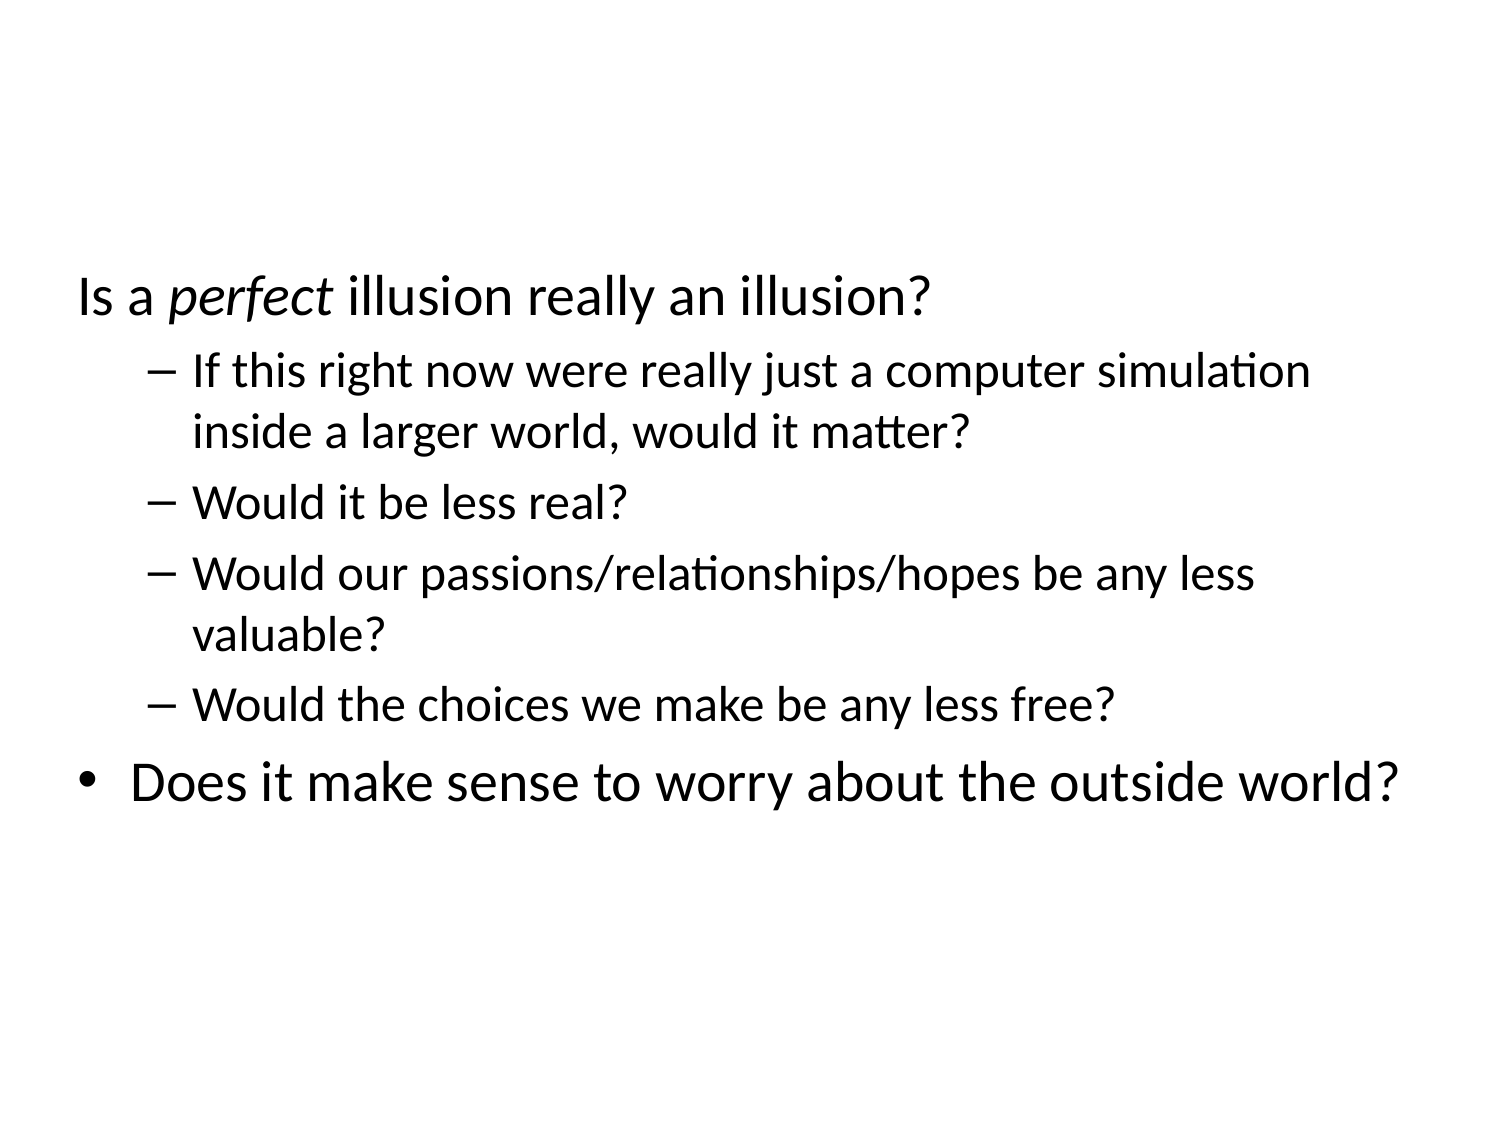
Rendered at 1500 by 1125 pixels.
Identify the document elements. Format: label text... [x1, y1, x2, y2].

list Is a perfect illusion really an illusion? If this right now were really just a computer simulation inside a larger world, would it matter? Would it be less real? Would our passions/relationships/hopes be any less valuable? Would the choices we make be any less free? Does it make sense to worry about the outside world? [62, 249, 1453, 825]
